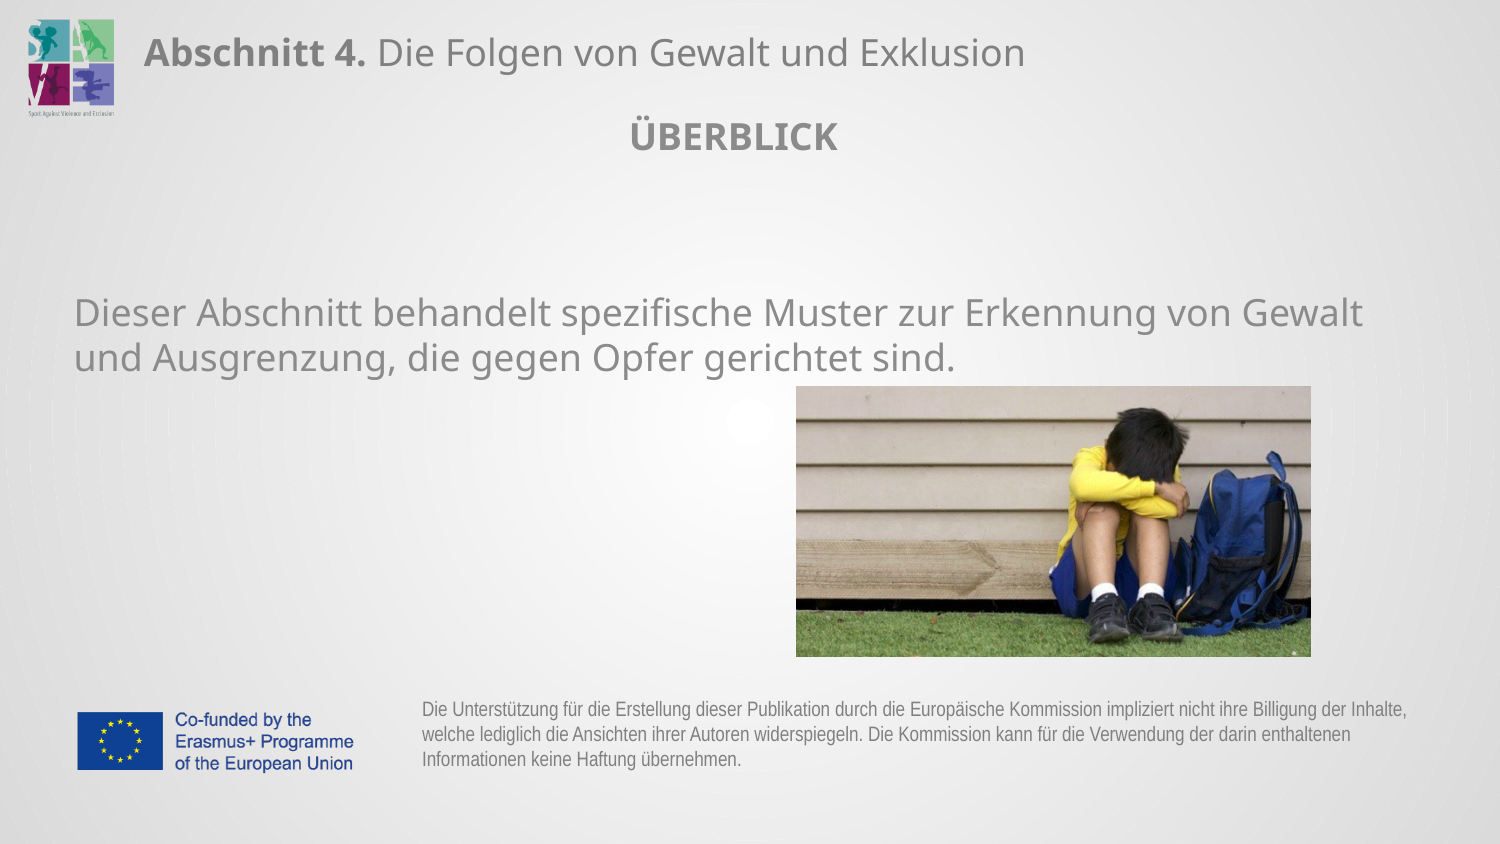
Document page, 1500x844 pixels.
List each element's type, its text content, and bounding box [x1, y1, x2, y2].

text_box Die Unterstützung für die Erstellung dieser Publikation durch die Europäische Kommission impliziert nicht ihre Billigung der Inhalte, welche lediglich die Ansichten ihrer Autoren widerspiegeln. Die Kommission kann für die Verwendung der darin enthaltenen Informationen keine Haftung übernehmen. [407, 688, 1447, 778]
picture [796, 386, 1311, 657]
picture [61, 695, 375, 786]
title Abschnitt 4. Die Folgen von Gewalt und Exklusion [128, 23, 1404, 82]
text_box Dieser Abschnitt behandelt spezifische Muster zur Erkennung von Gewalt und Ausgrenzung, die gegen Opfer gerichtet sind. [58, 281, 1442, 671]
subtitle ÜBERBLICK [140, 105, 1326, 153]
picture [0, 0, 142, 142]
